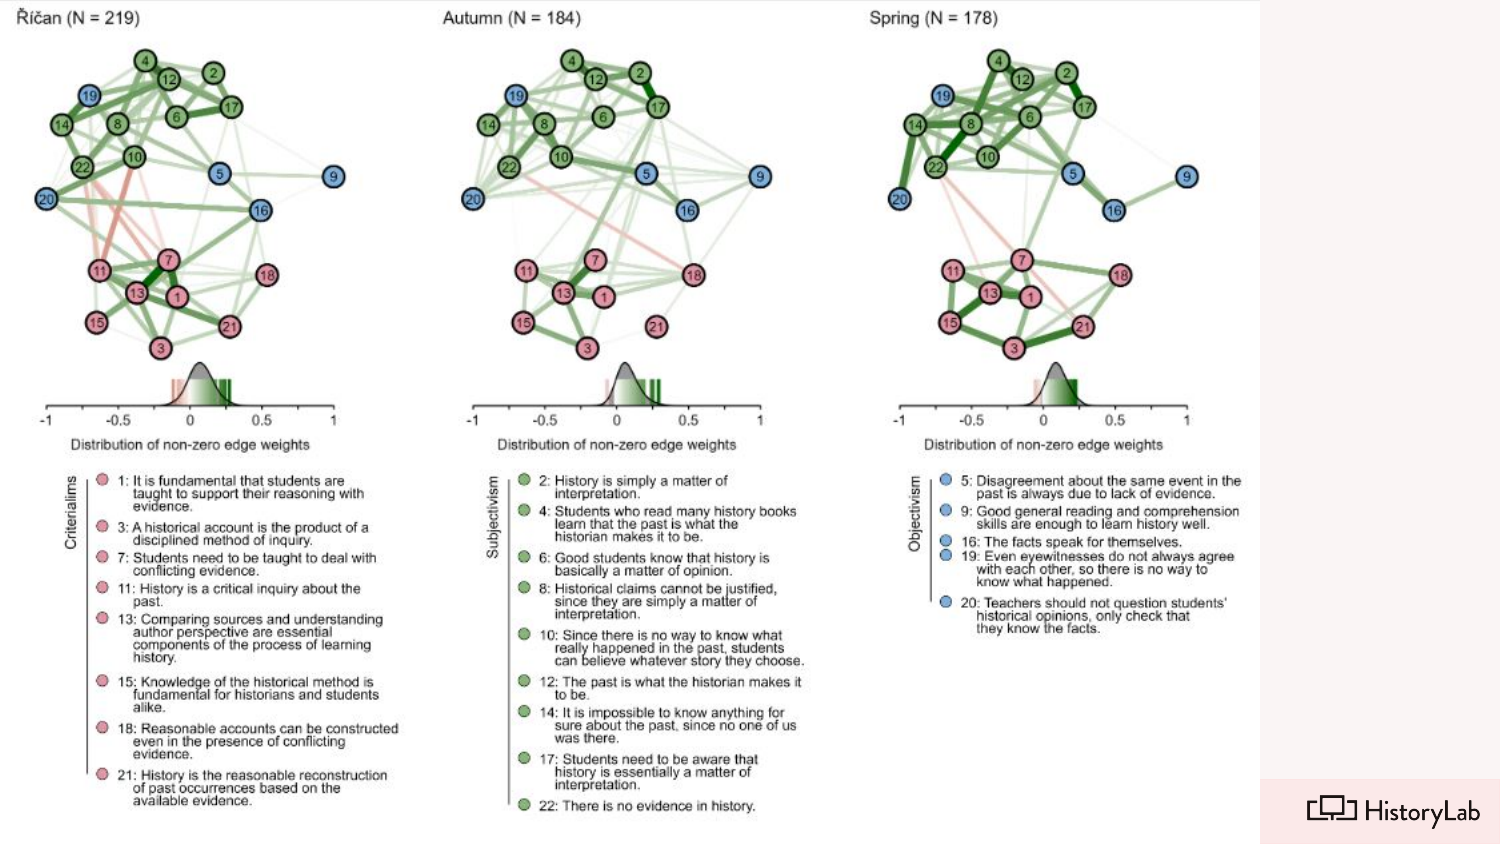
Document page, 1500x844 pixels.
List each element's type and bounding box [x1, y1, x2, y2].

picture [0, 0, 1260, 844]
picture [1307, 795, 1480, 829]
